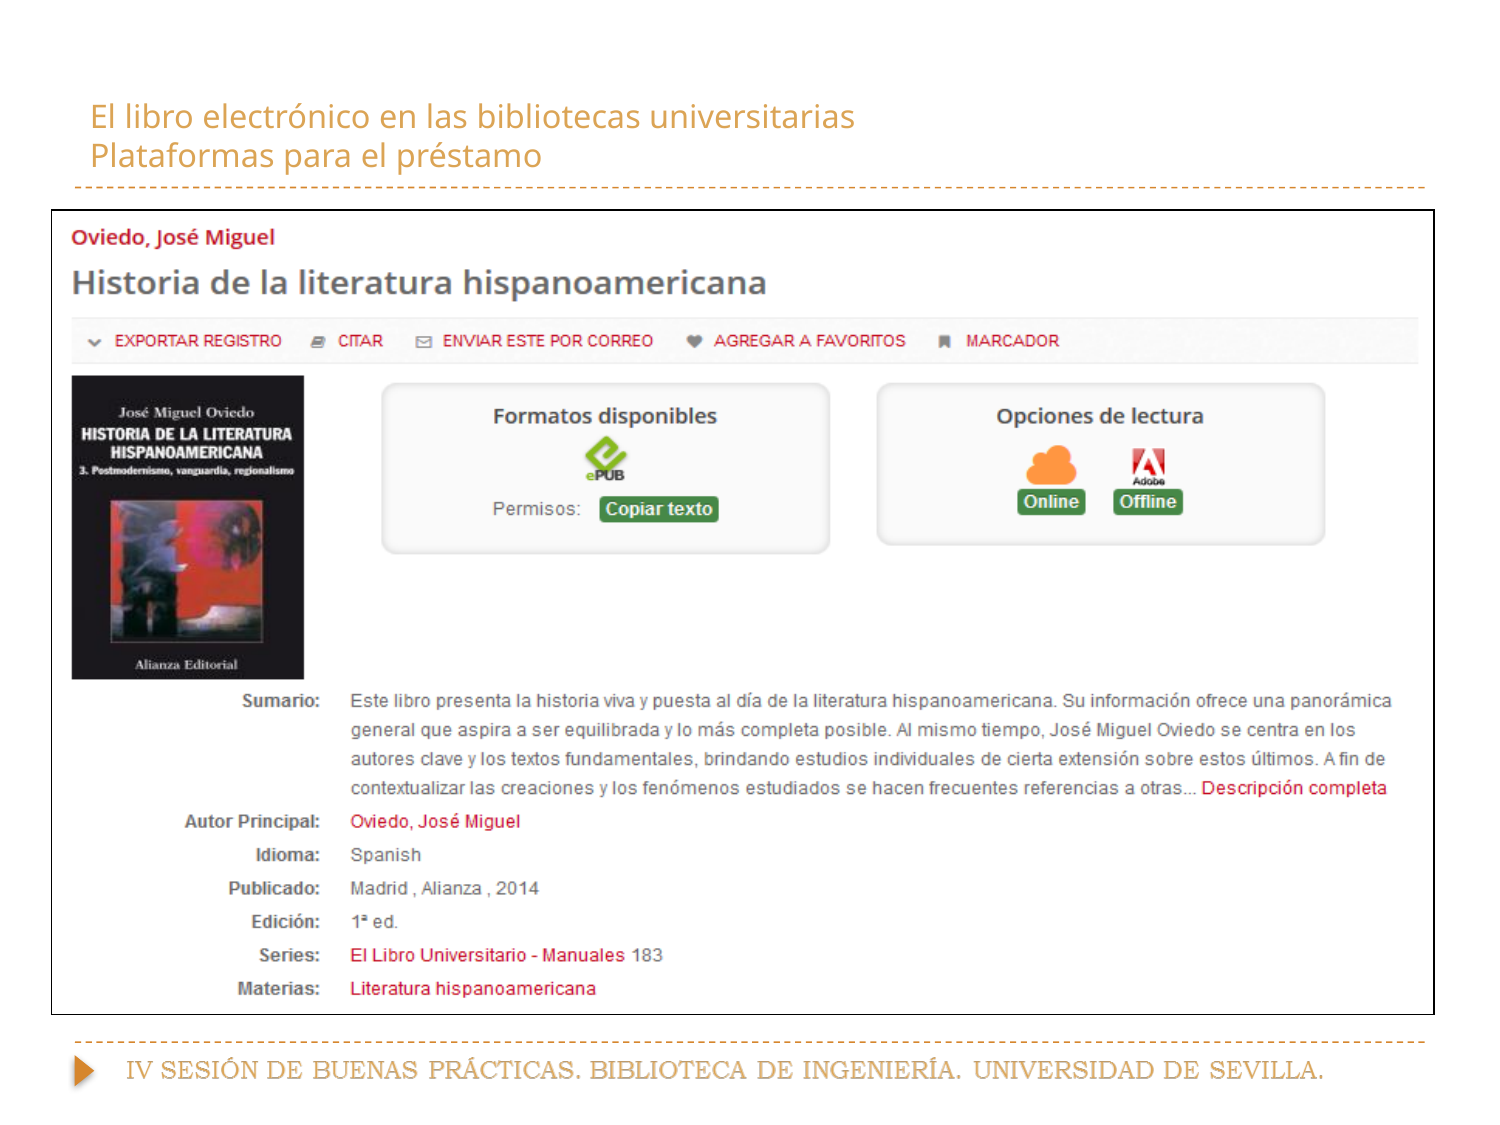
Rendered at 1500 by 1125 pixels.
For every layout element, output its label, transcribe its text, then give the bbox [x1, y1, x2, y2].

title El libro electrónico en las bibliotecas universitarias Plataformas para el préstamo [75, 29, 1330, 203]
picture [51, 210, 1434, 1015]
picture [111, 1041, 1365, 1125]
